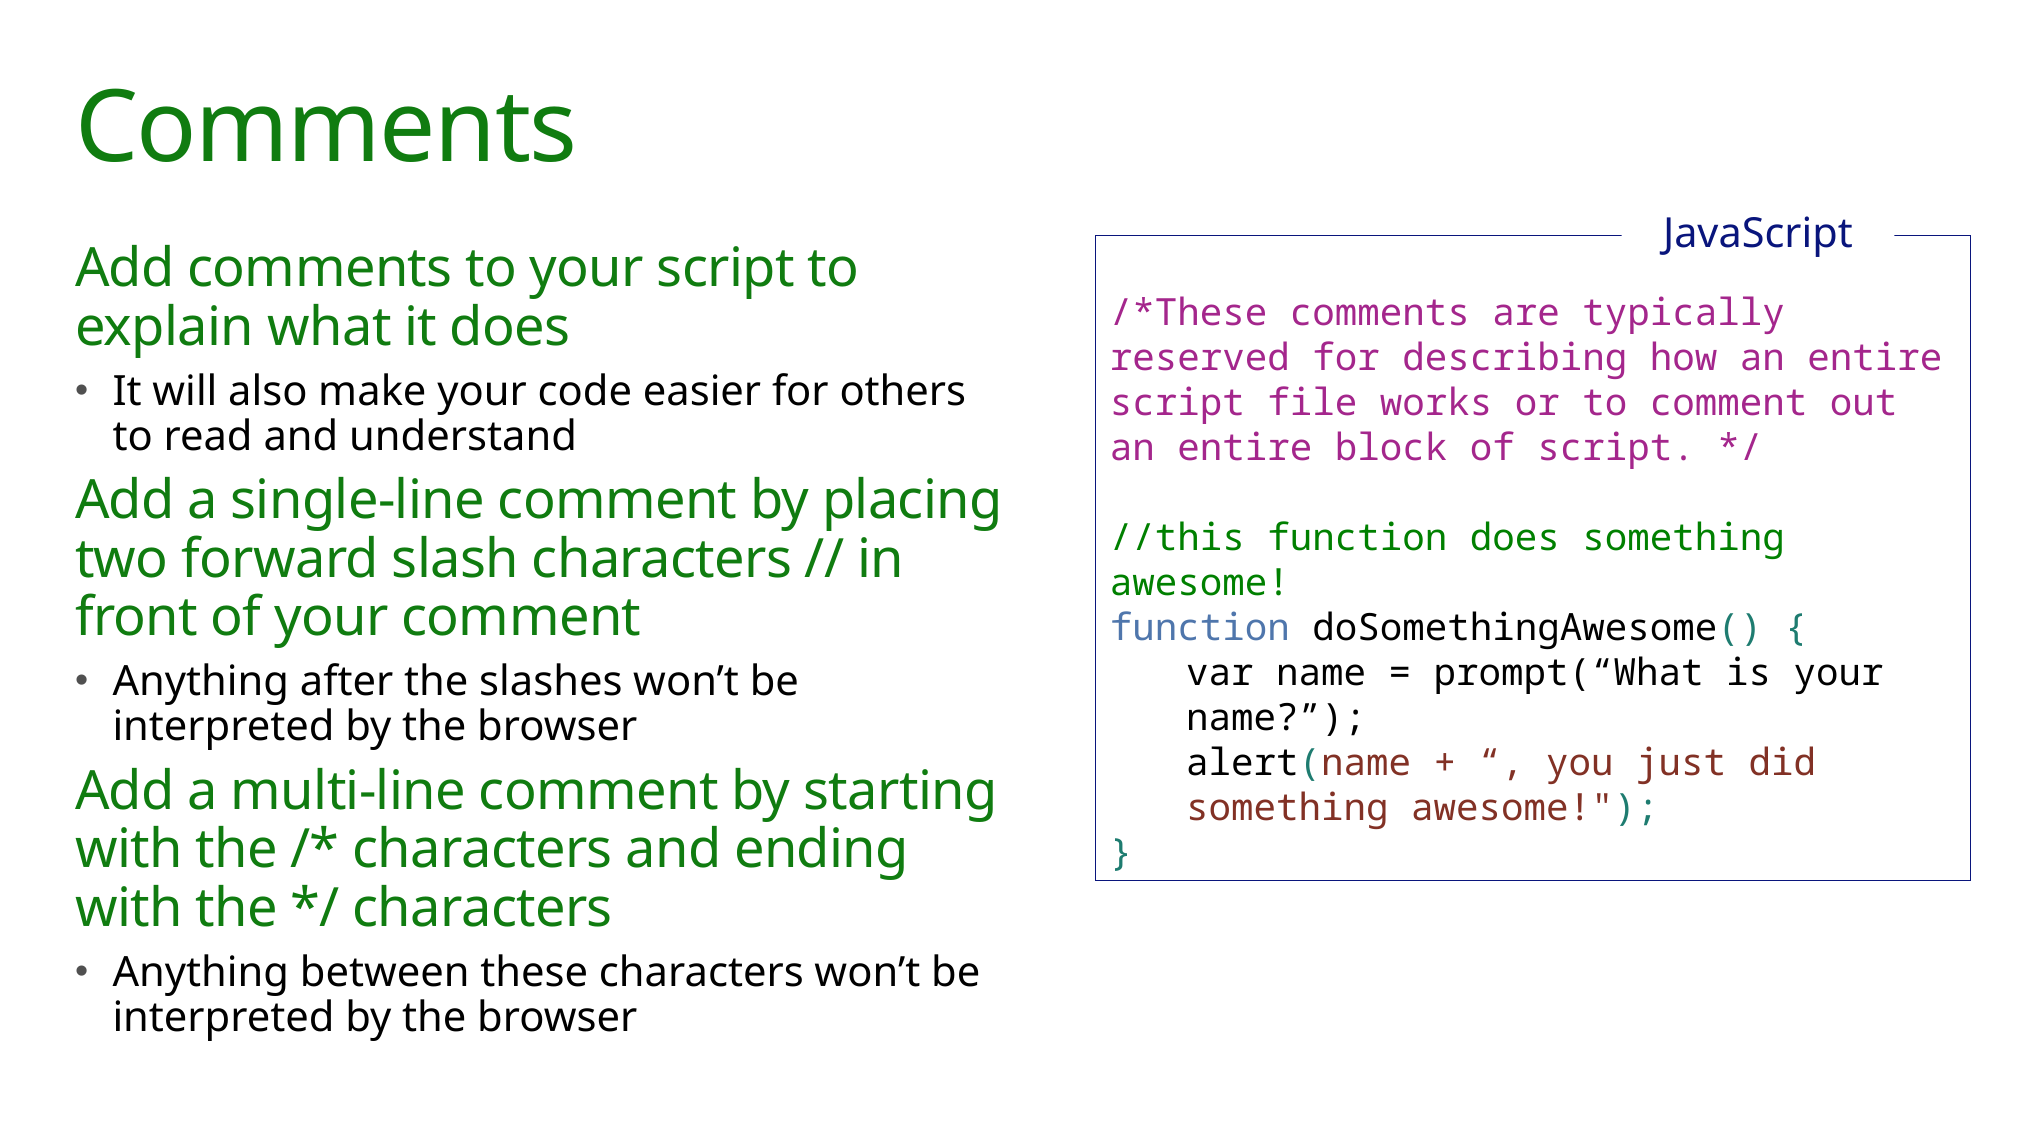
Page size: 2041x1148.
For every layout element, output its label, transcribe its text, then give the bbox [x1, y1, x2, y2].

list Add comments to your script to explain what it does It will also make your code easier for others to read and understand Add a single-line comment by placing two forward slash characters // in front of your comment Anything after the slashes won’t be interpreted by the browser Add a multi-line comment by starting with the /* characters and ending with the */ characters Anything between these characters won’t be interpreted by the browser [60, 225, 1021, 1088]
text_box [1094, 198, 1971, 842]
title Comments [60, 60, 1980, 210]
